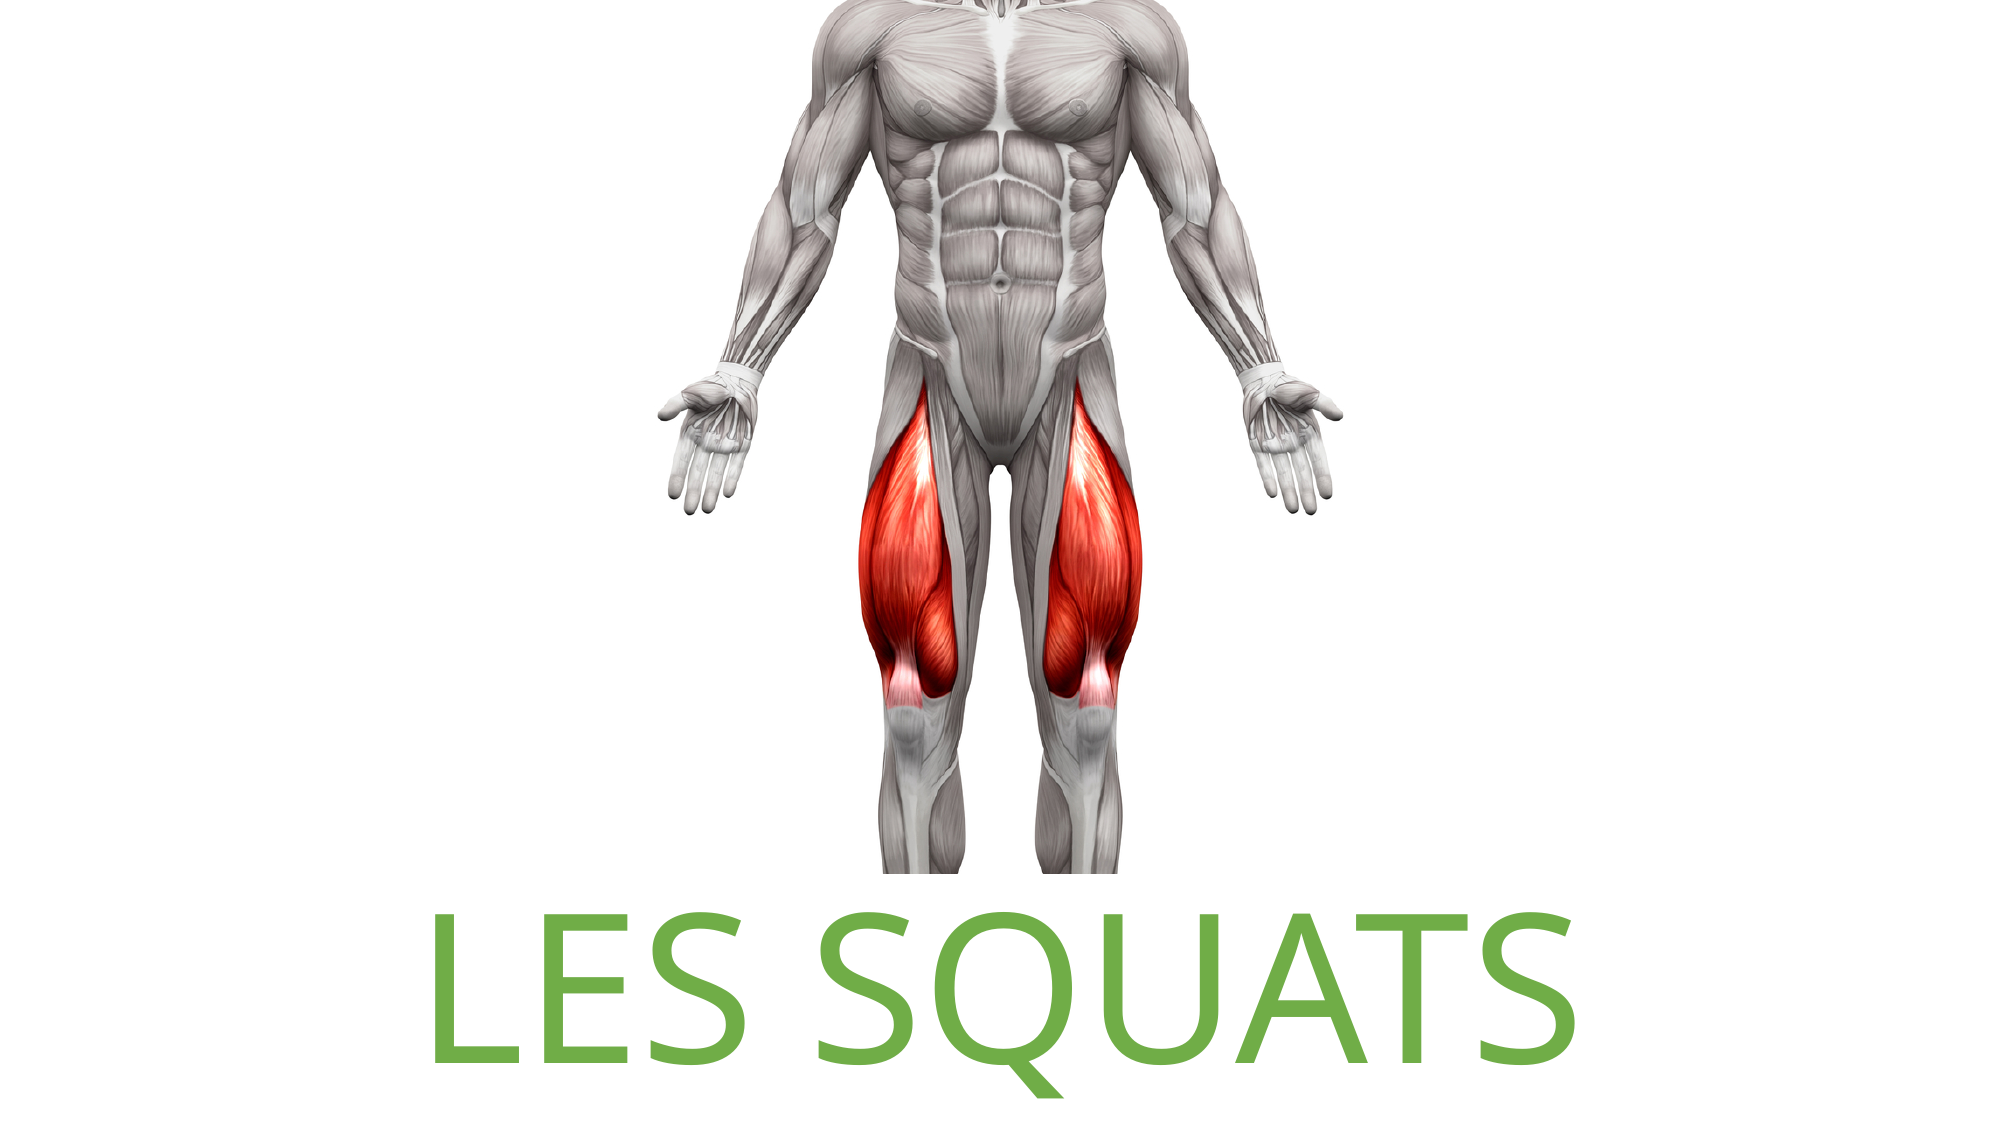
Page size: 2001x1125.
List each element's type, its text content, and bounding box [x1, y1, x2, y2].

picture [563, 0, 1437, 874]
text_box Les squats [0, 876, 2000, 1113]
